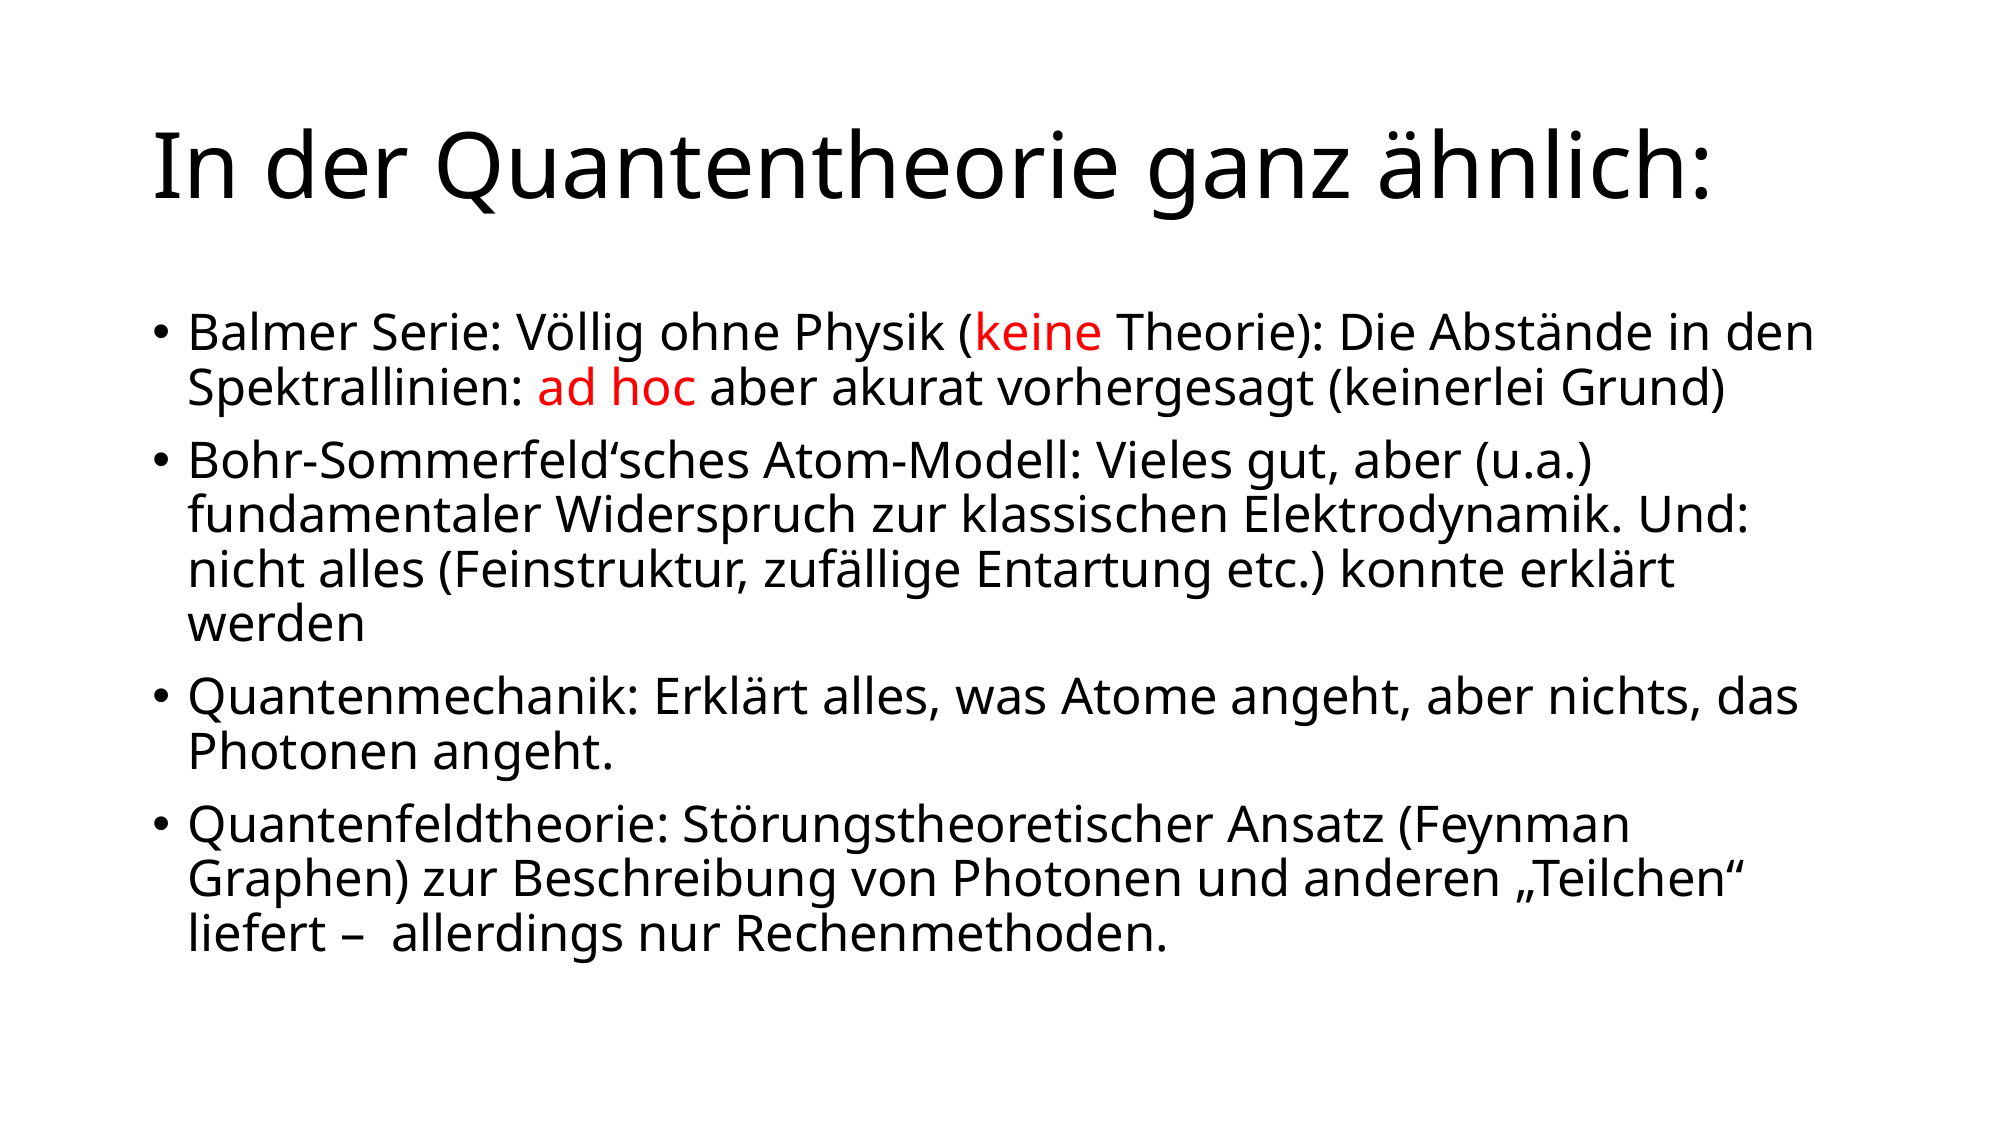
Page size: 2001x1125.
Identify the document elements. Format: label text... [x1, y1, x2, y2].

list Balmer Serie: Völlig ohne Physik (keine Theorie): Die Abstände in den Spektrallinien: ad hoc aber akurat vorhergesagt (keinerlei Grund) Bohr-Sommerfeld‘sches Atom-Modell: Vieles gut, aber (u.a.) fundamentaler Widerspruch zur klassischen Elektrodynamik. Und: nicht alles (Feinstruktur, zufällige Entartung etc.) konnte erklärt werden Quantenmechanik: Erklärt alles, was Atome angeht, aber nichts, das Photonen angeht. Quantenfeldtheorie: Störungstheoretischer Ansatz (Feynman Graphen) zur Beschreibung von Photonen und anderen „Teilchen“ liefert – allerdings nur Rechenmethoden. [137, 299, 1863, 1014]
title In der Quantentheorie ganz ähnlich: [137, 59, 1863, 278]
